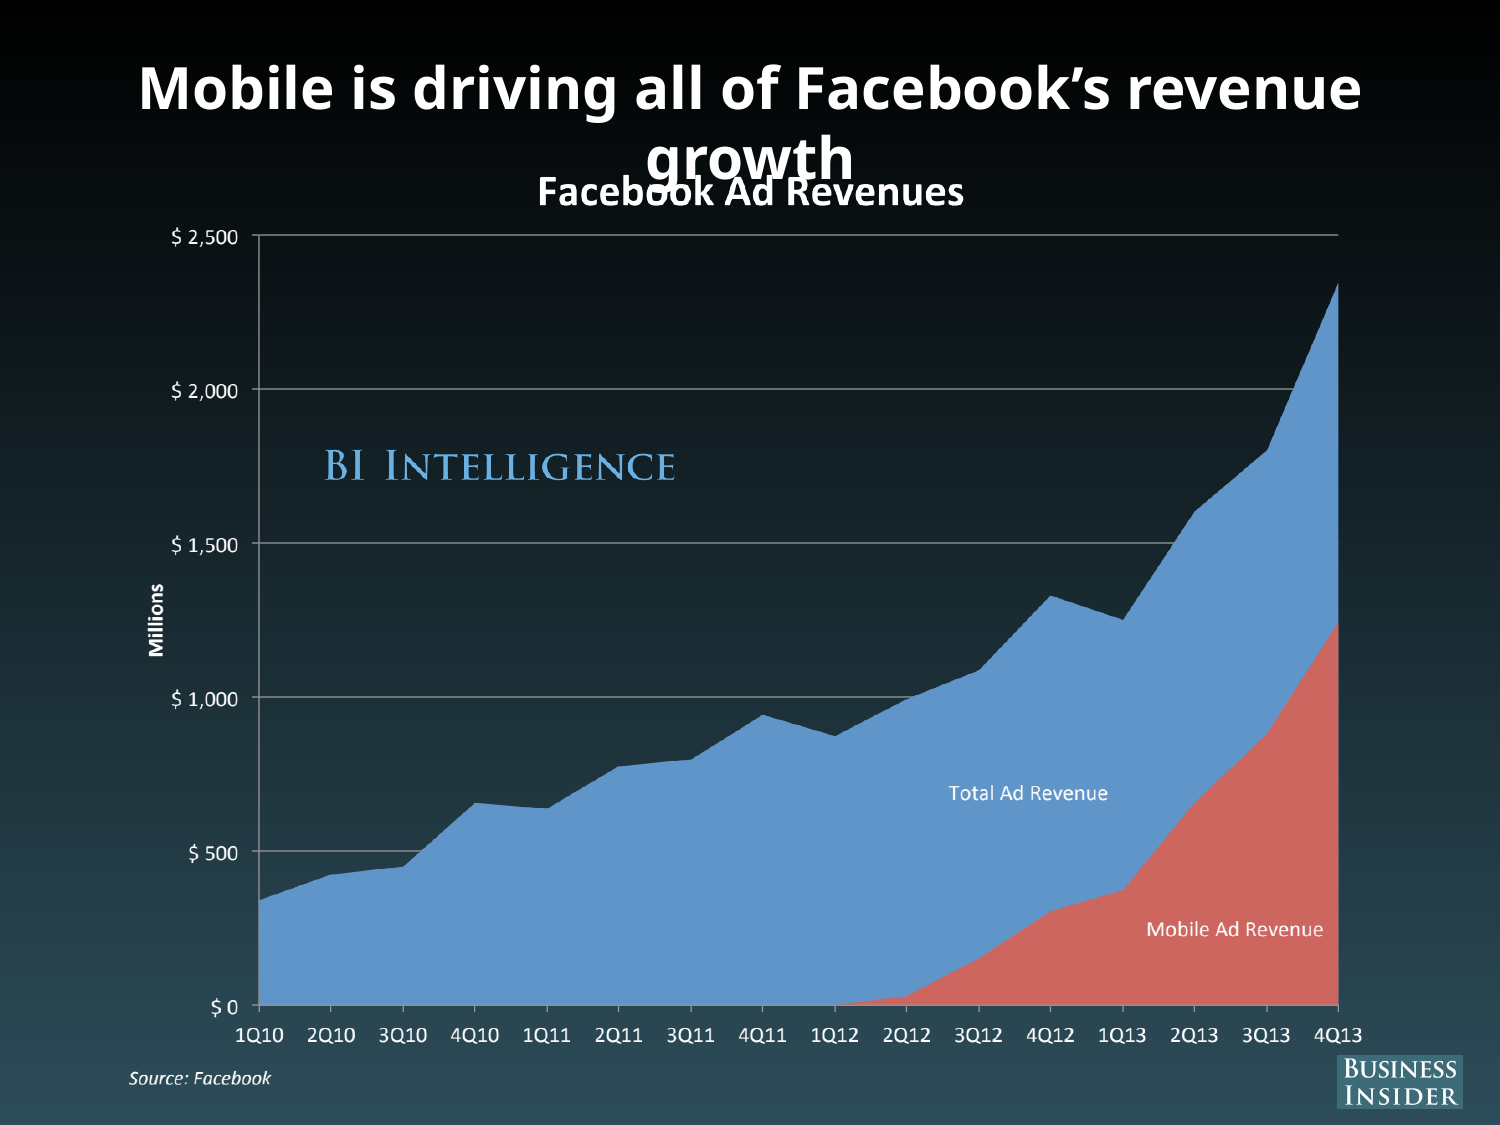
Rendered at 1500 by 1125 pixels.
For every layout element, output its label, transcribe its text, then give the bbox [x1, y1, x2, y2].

title Mobile is driving all of Facebook’s revenue growth [66, 43, 1435, 150]
picture [124, 148, 1463, 1109]
